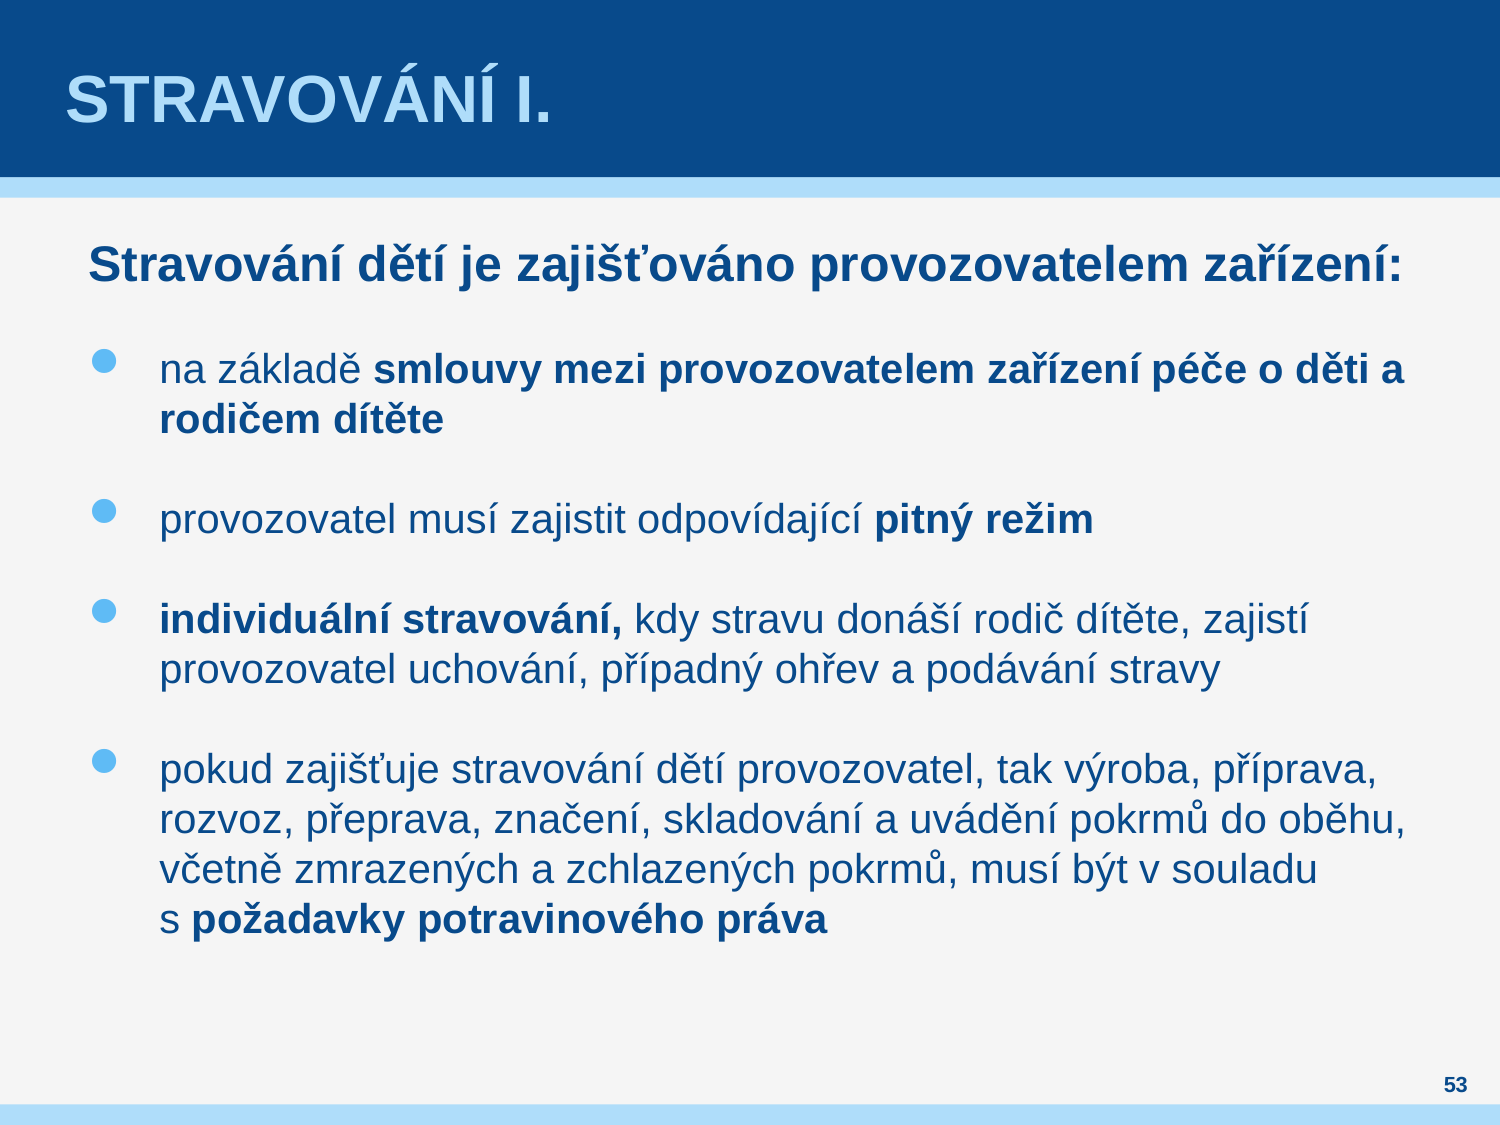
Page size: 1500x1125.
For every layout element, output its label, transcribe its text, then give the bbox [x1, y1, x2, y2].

title Stravování I. [59, 7, 1441, 185]
list Stravování dětí je zajišťováno provozovatelem zařízení: na základě smlouvy mezi provozovatelem zařízení péče o děti a rodičem dítěte provozovatel musí zajistit odpovídající pitný režim individuální stravování, kdy stravu donáší rodič dítěte, zajistí provozovatel uchování, případný ohřev a podávání stravy pokud zajišťuje stravování dětí provozovatel, tak výroba, příprava, rozvoz, přeprava, značení, skladování a uvádění pokrmů do oběhu, včetně zmrazených a zchlazených pokrmů, musí být v souladu s požadavky potravinového práva [88, 231, 1436, 1012]
slide_number 53 [1417, 1068, 1495, 1099]
